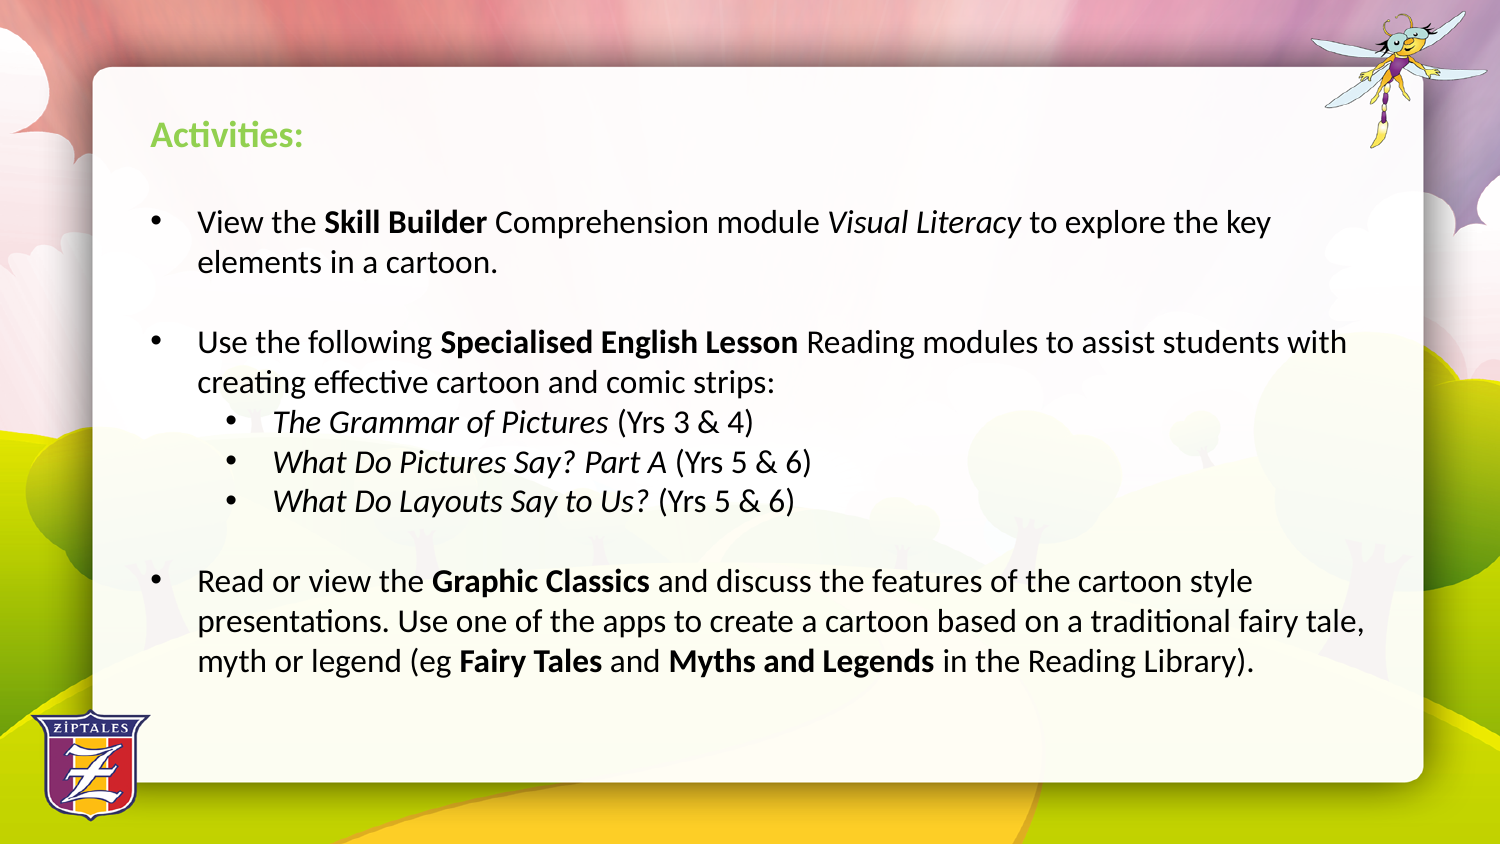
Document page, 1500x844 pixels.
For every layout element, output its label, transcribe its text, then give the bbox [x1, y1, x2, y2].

text_box Activities: View the Skill Builder Comprehension module Visual Literacy to explore the key elements in a cartoon. Use the following Specialised English Lesson Reading modules to assist students with creating effective cartoon and comic strips: The Grammar of Pictures (Yrs 3 & 4) What Do Pictures Say? Part A (Yrs 5 & 6) What Do Layouts Say to Us? (Yrs 5 & 6) Read or view the Graphic Classics and discuss the features of the cartoon style presentations. Use one of the apps to create a cartoon based on a traditional fairy tale, myth or legend (eg Fairy Tales and Myths and Legends in the Reading Library). [135, 102, 1400, 687]
picture [0, 0, 1500, 844]
